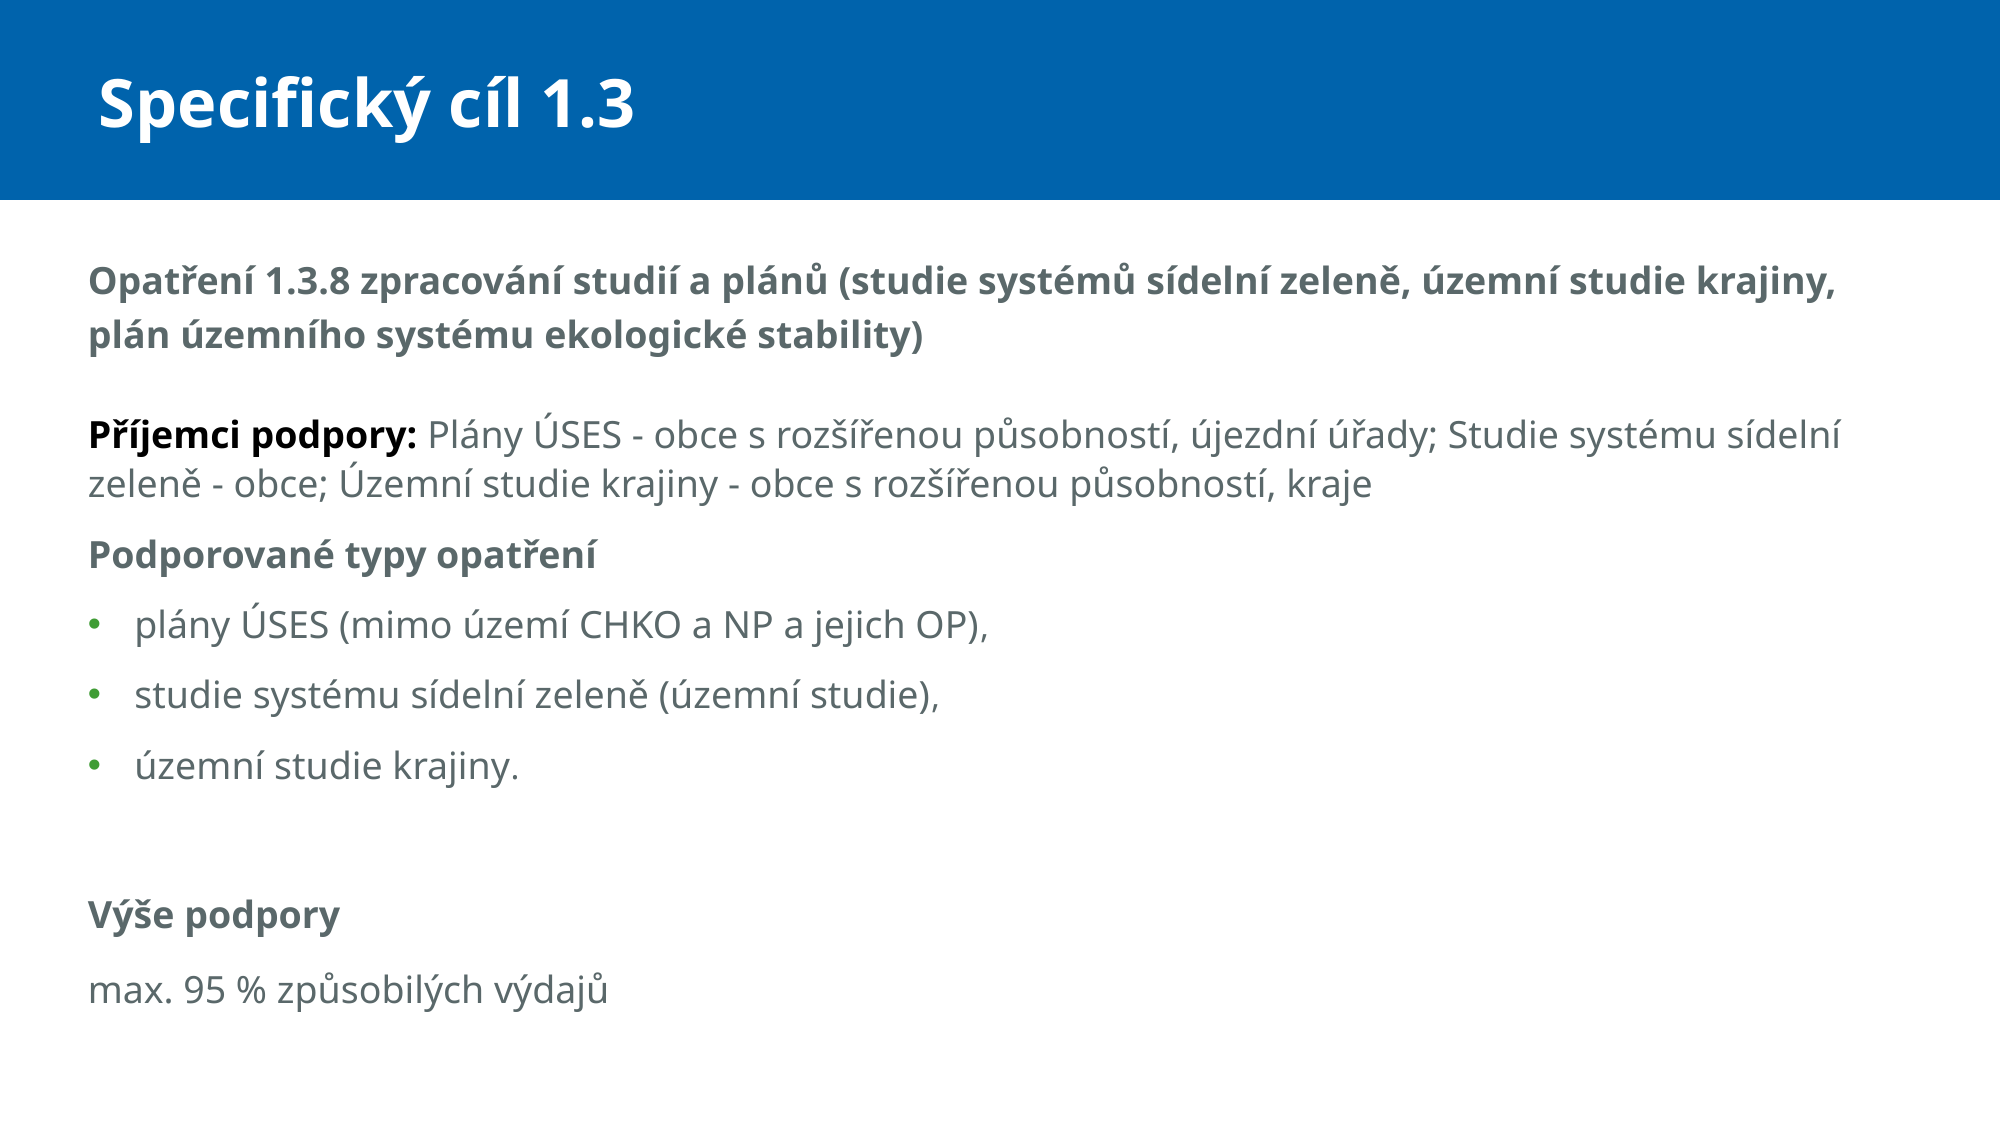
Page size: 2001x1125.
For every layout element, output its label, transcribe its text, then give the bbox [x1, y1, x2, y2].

text_box Specifický cíl 1.3 [84, 53, 1803, 148]
list Opatření 1.3.8 zpracování studií a plánů (studie systémů sídelní zeleně, územní studie krajiny, plán územního systému ekologické stability) Příjemci podpory: Plány ÚSES - obce s rozšířenou působností, újezdní úřady; Studie systému sídelní zeleně - obce; Územní studie krajiny - obce s rozšířenou působností, kraje Podporované typy opatření plány ÚSES (mimo území CHKO a NP a jejich OP), studie systému sídelní zeleně (územní studie), územní studie krajiny. Výše podpory max. 95 % způsobilých výdajů [72, 240, 1897, 1063]
